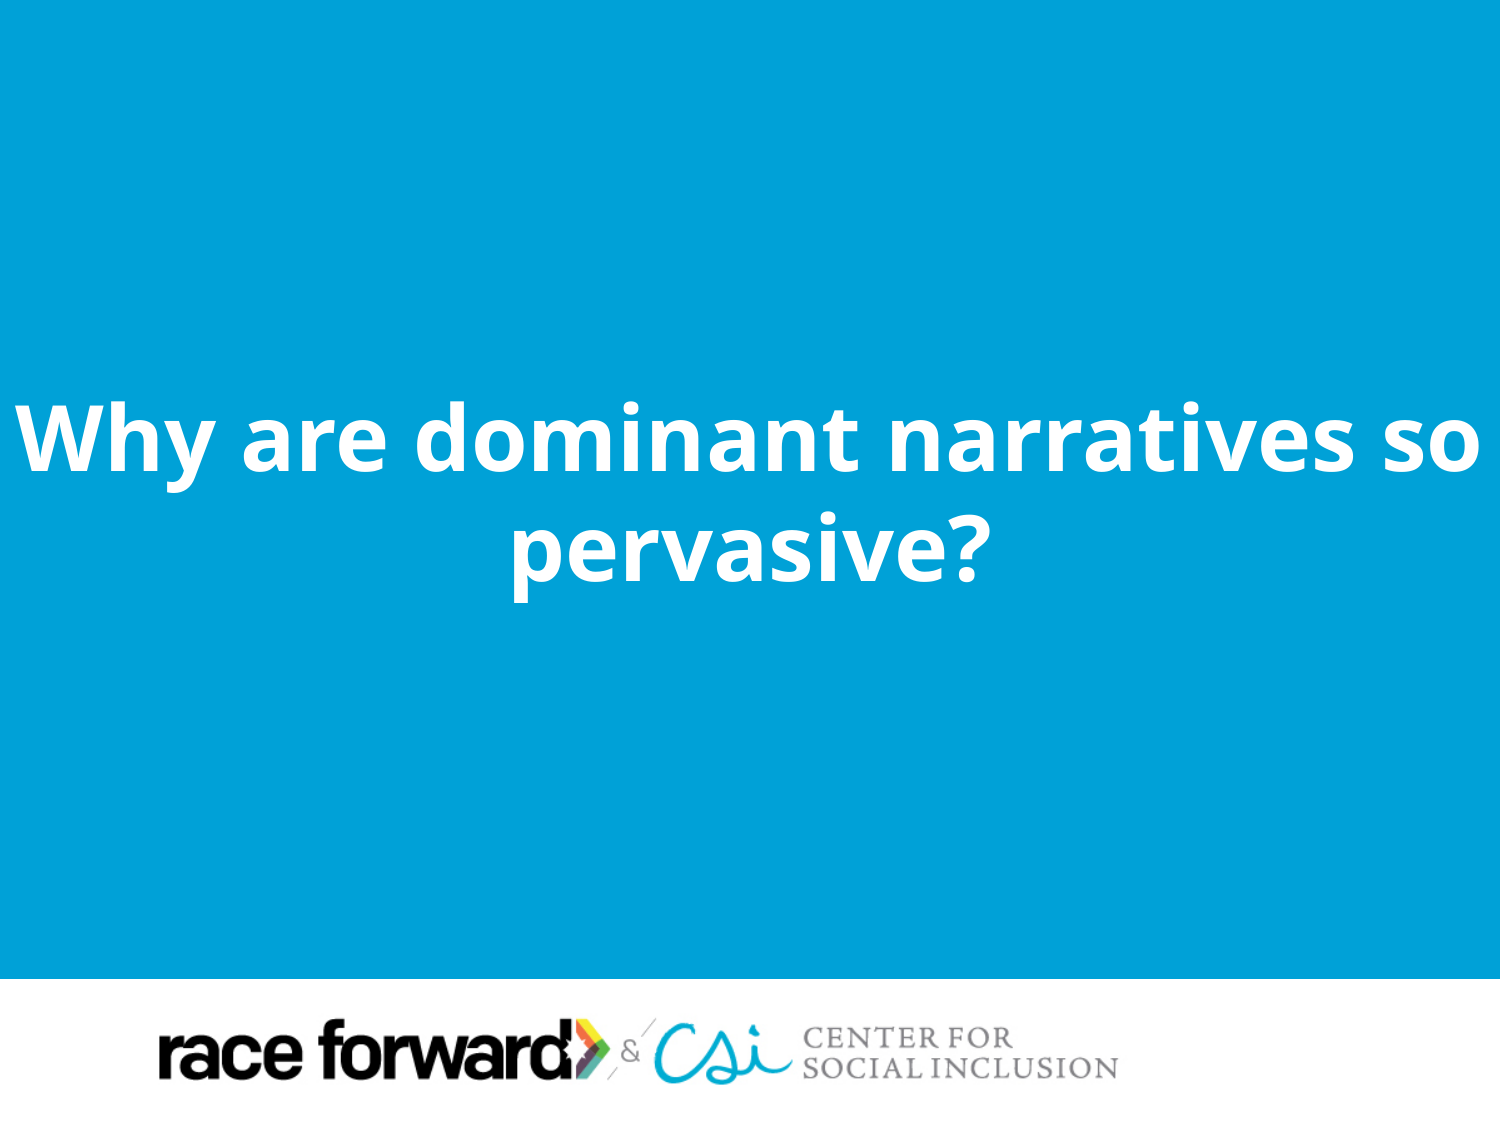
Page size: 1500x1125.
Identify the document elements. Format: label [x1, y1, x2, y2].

picture [1184, 402, 1198, 414]
picture [535, 421, 610, 470]
picture [166, 422, 215, 492]
picture [625, 422, 637, 470]
picture [899, 531, 944, 581]
picture [16, 406, 103, 470]
picture [0, 980, 1500, 1125]
picture [893, 421, 938, 470]
picture [769, 421, 814, 470]
picture [570, 531, 615, 581]
picture [1262, 421, 1307, 471]
picture [627, 531, 658, 580]
picture [1009, 421, 1040, 470]
picture [710, 421, 754, 471]
picture [515, 531, 560, 602]
picture [663, 532, 712, 580]
picture [773, 531, 809, 581]
picture [950, 515, 989, 559]
picture [1050, 421, 1081, 470]
picture [244, 421, 288, 471]
picture [1386, 421, 1422, 471]
picture [844, 532, 893, 580]
picture [1086, 421, 1130, 471]
picture [303, 421, 334, 470]
picture [821, 512, 835, 524]
picture [1316, 421, 1352, 471]
picture [653, 421, 698, 470]
picture [960, 568, 974, 582]
picture [624, 402, 638, 414]
picture [1185, 422, 1197, 470]
picture [418, 402, 463, 471]
picture [112, 402, 157, 470]
picture [476, 421, 523, 471]
picture [949, 421, 993, 471]
picture [1431, 421, 1478, 471]
picture [1207, 422, 1256, 470]
picture [340, 421, 385, 471]
picture [717, 531, 761, 581]
picture [824, 411, 857, 471]
picture [1140, 411, 1173, 471]
picture [822, 532, 834, 580]
